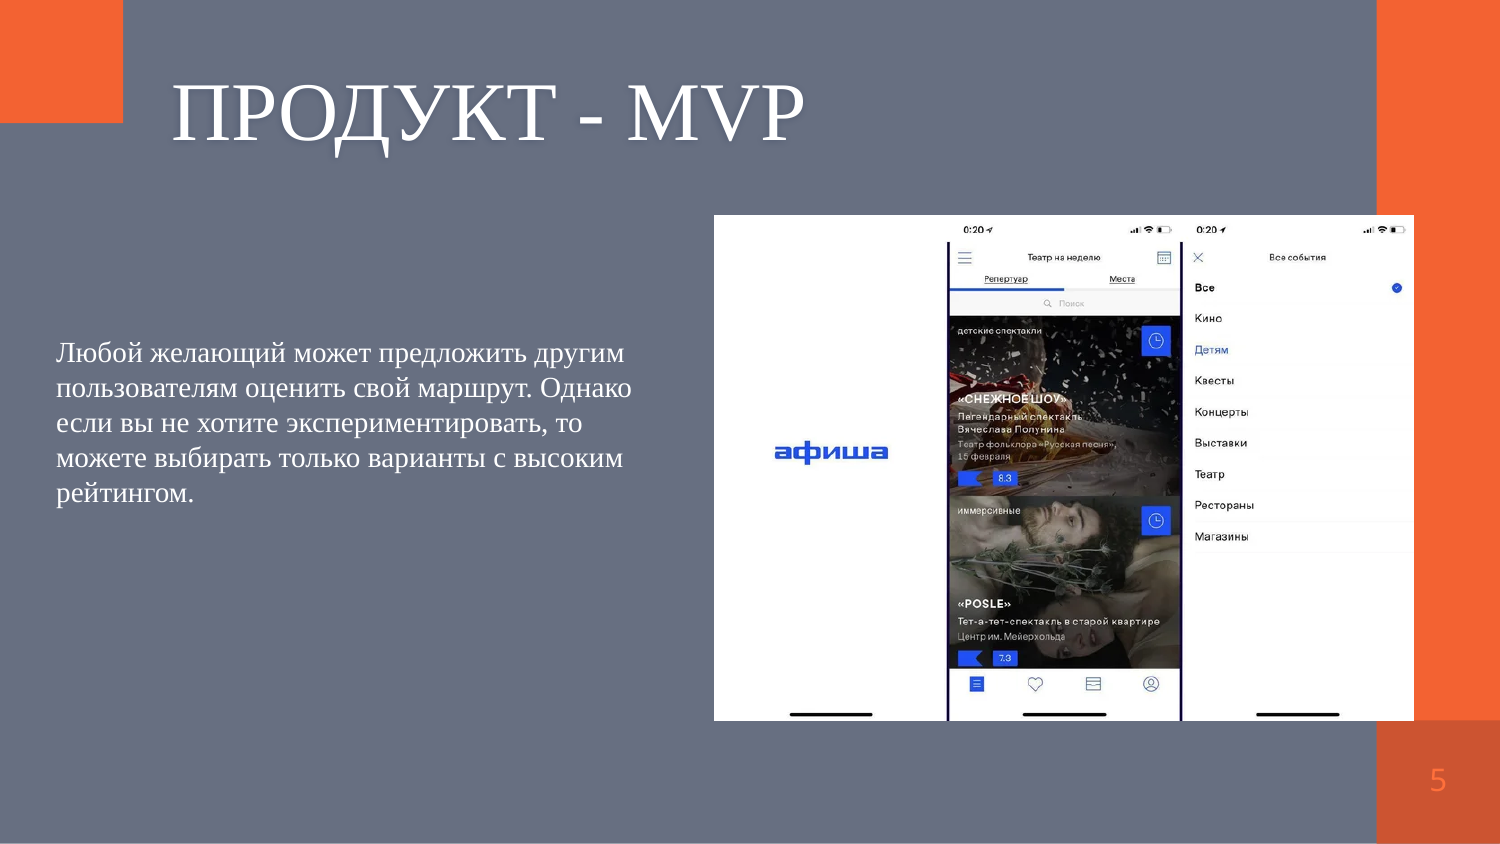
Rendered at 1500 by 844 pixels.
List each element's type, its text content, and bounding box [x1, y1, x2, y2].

title ПРОДУКТ - MVP [171, 19, 859, 159]
text_box Любой желающий может предложить другим пользователям оценить свой маршрут. Однако если вы не хотите экспериментировать, то можете выбирать только варианты с высоким рейтингом. [41, 325, 691, 516]
slide_number 5 [1376, 720, 1500, 844]
picture [714, 215, 1414, 721]
